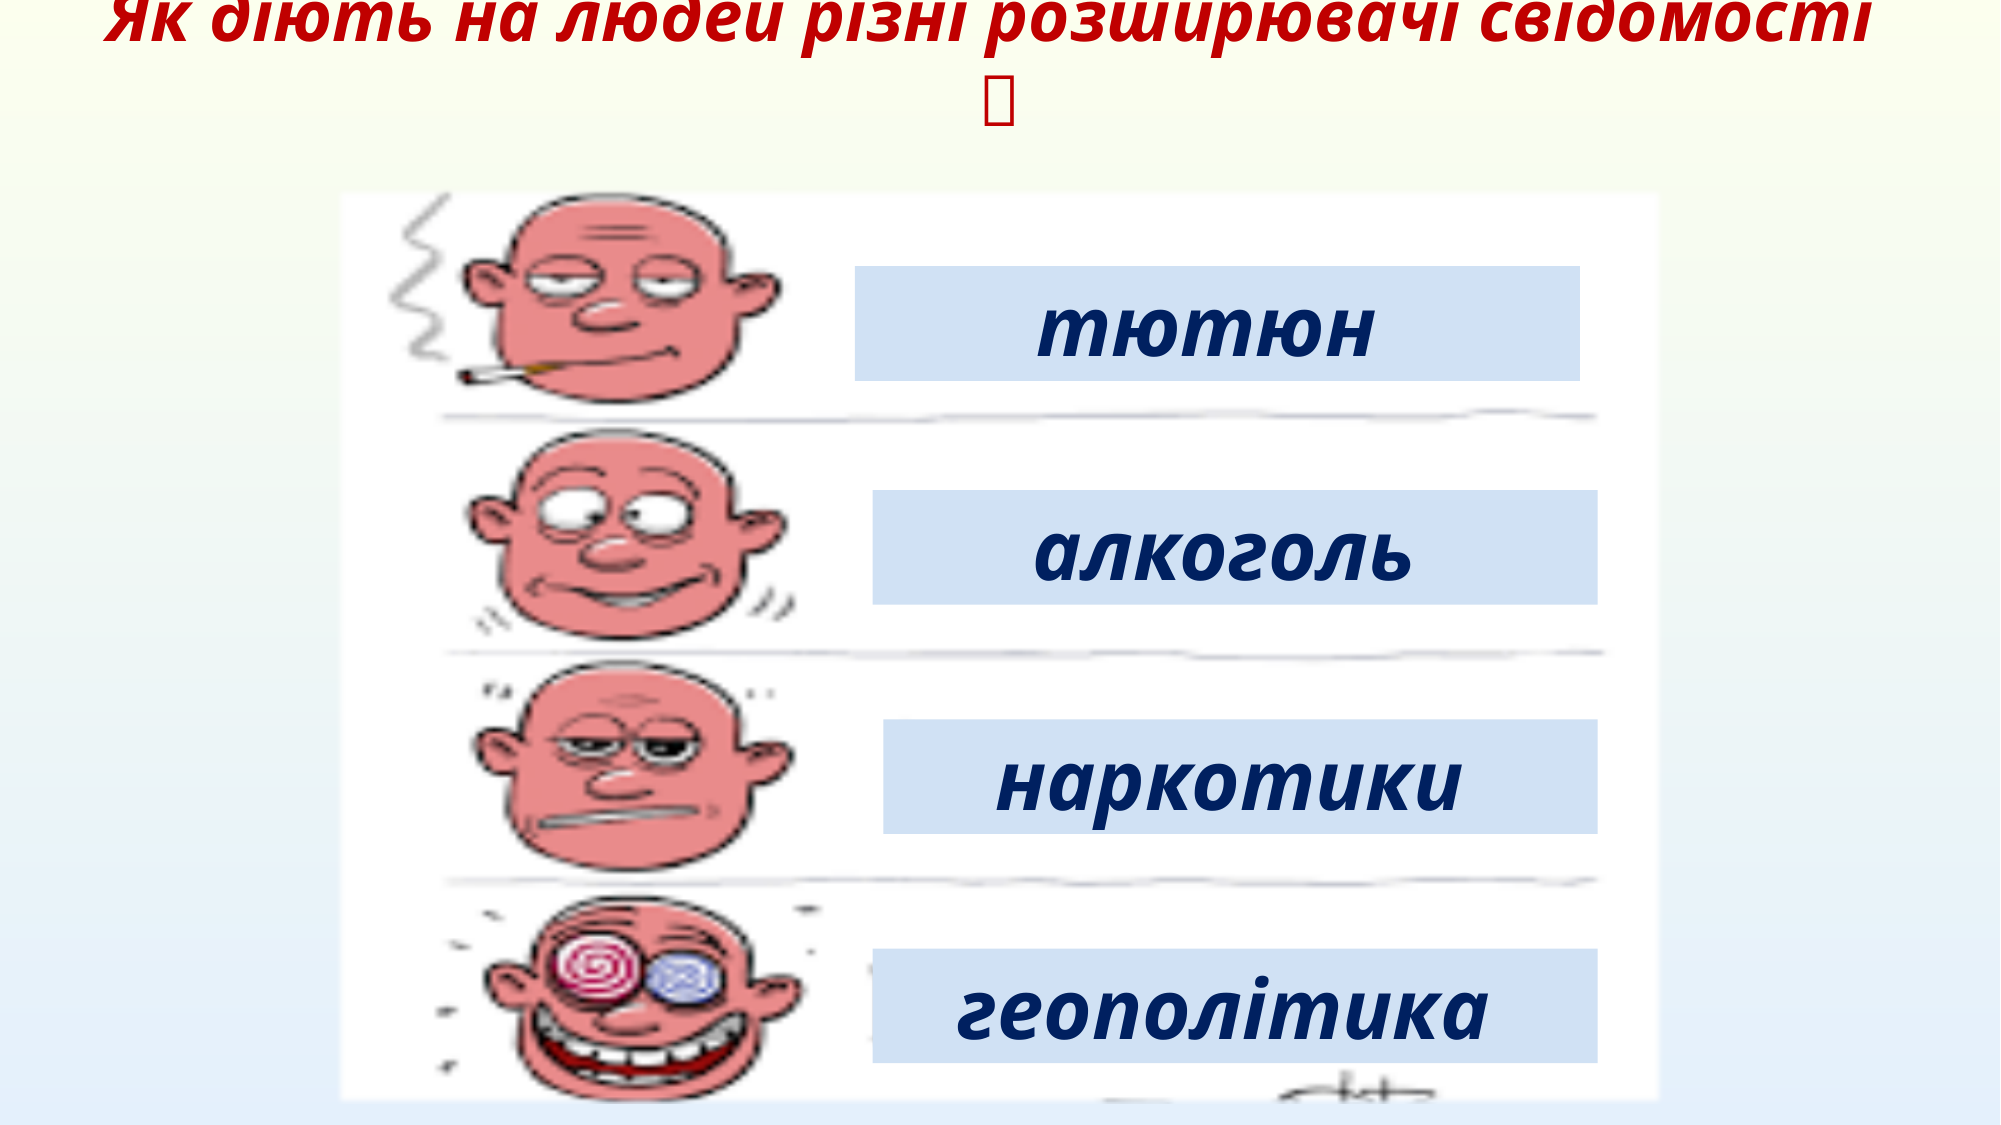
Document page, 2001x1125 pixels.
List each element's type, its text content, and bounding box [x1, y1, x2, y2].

title Як діють на людей різні розширювачі свідомості  [74, 31, 1926, 148]
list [336, 187, 1664, 1104]
